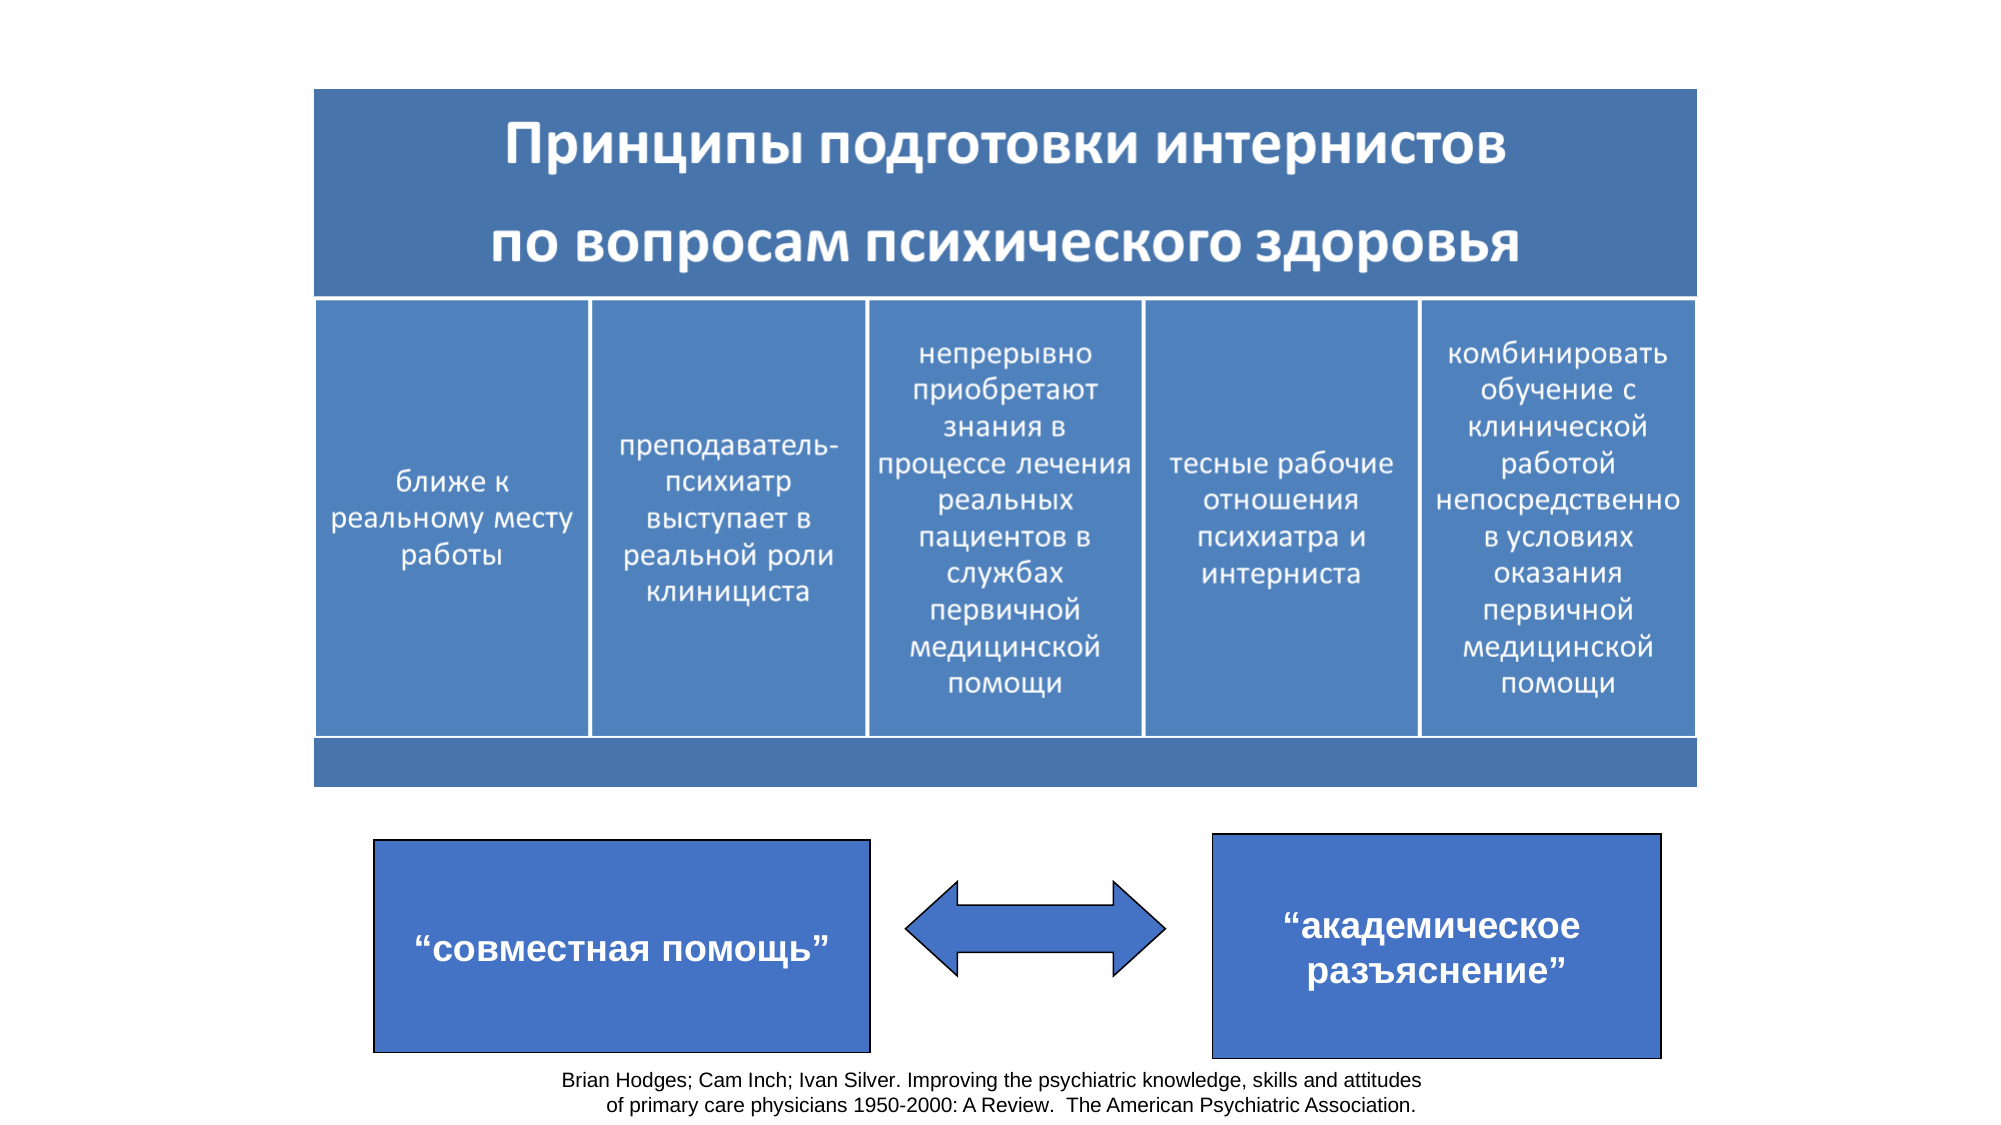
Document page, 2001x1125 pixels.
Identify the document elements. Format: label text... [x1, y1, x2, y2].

text_box “совместная помощь” [373, 839, 871, 1053]
text_box Brian Hodges; Cam Inch; Ivan Silver. Improving the psychiatric knowledge, skills and attitudes of primary care physicians 1950-2000: A Review. The American Psychiatric Association. [542, 1059, 1437, 1124]
text_box “академическое разъяснение” [1212, 834, 1662, 1059]
picture [310, 81, 1712, 787]
text_box [905, 881, 1166, 977]
